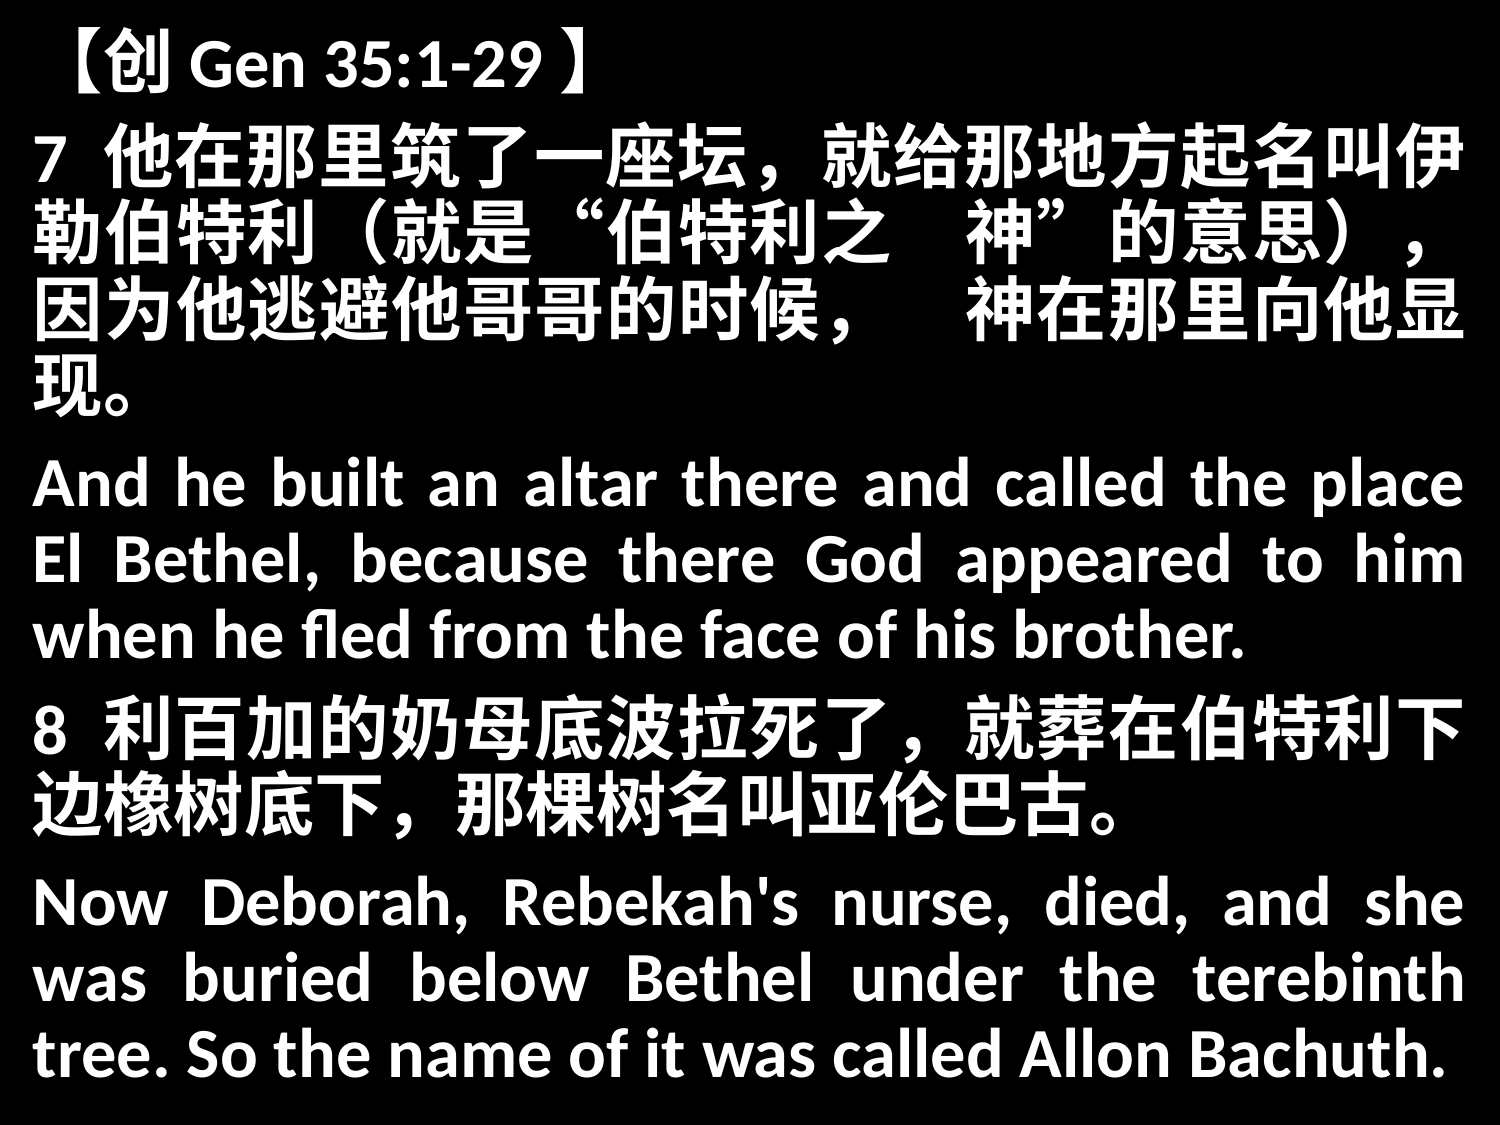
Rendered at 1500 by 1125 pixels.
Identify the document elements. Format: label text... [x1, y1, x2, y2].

list 【创Gen 35:1-29】 7 他在那里筑了一座坛，就给那地方起名叫伊勒伯特利（就是“伯特利之 神”的意思），因为他逃避他哥哥的时候， 神在那里向他显现。 And he built an altar there and called the place El Bethel, because there God appeared to him when he fled from the face of his brother. 8 利百加的奶母底波拉死了，就葬在伯特利下边橡树底下，那棵树名叫亚伦巴古。 Now Deborah, Rebekah's nurse, died, and she was buried below Bethel under the terebinth tree. So the name of it was called Allon Bachuth. [17, 19, 1483, 1106]
